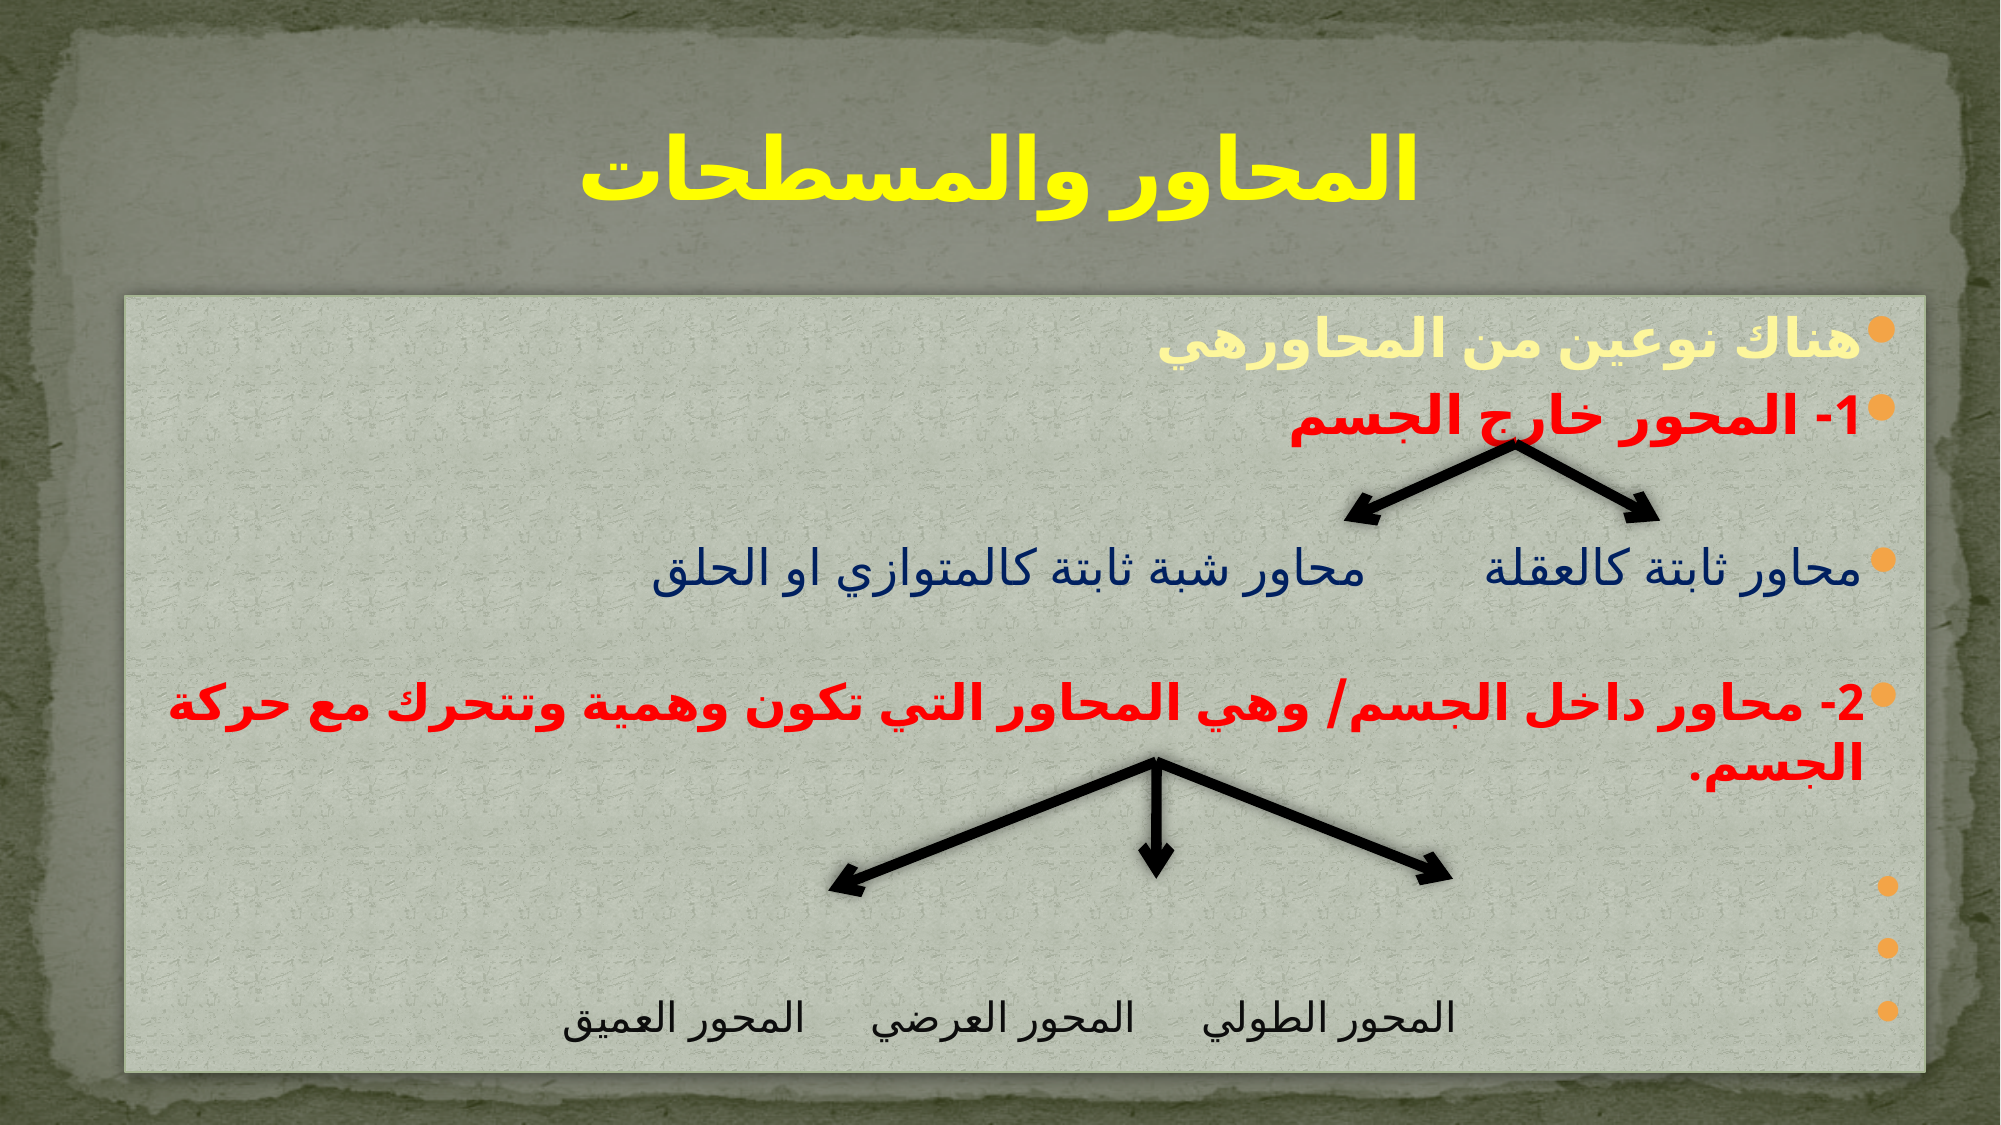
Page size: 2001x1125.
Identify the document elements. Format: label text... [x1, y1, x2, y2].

title المحاور والمسطحات [99, 24, 1900, 225]
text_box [830, 763, 1156, 889]
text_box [1163, 763, 1453, 878]
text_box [1345, 445, 1514, 519]
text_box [1524, 445, 1659, 519]
list هناك نوعين من المحاورهي 1- المحور خارج الجسم محاور ثابتة كالعقلة محاور شبة ثابتة كالمتوازي او الحلق 2- محاور داخل الجسم/ وهي المحاور التي تكون وهمية وتتحرك مع حركة الجسم. المحور الطولي المحور العرضي المحور العميق [124, 295, 1926, 1073]
